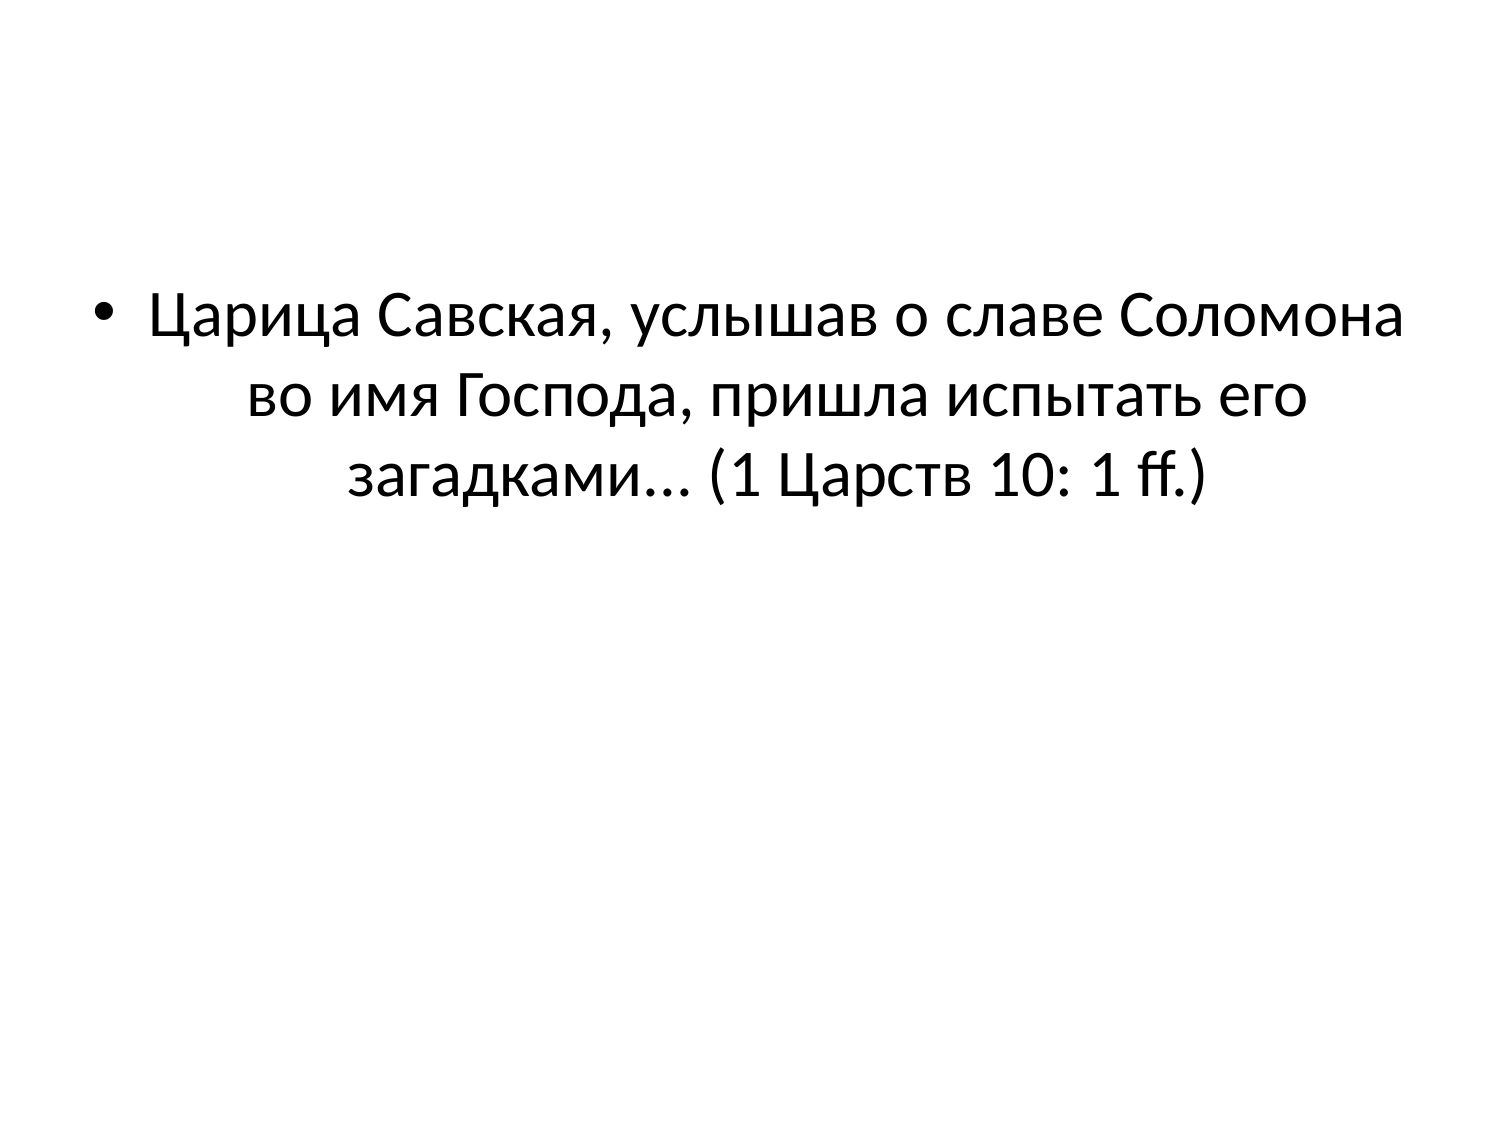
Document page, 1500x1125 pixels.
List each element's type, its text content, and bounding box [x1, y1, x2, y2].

list Царица Савская, услышав о славе Соломона во имя Господа, пришла испытать его загадками... (1 Царств 10: 1 ff.) [75, 262, 1425, 1005]
